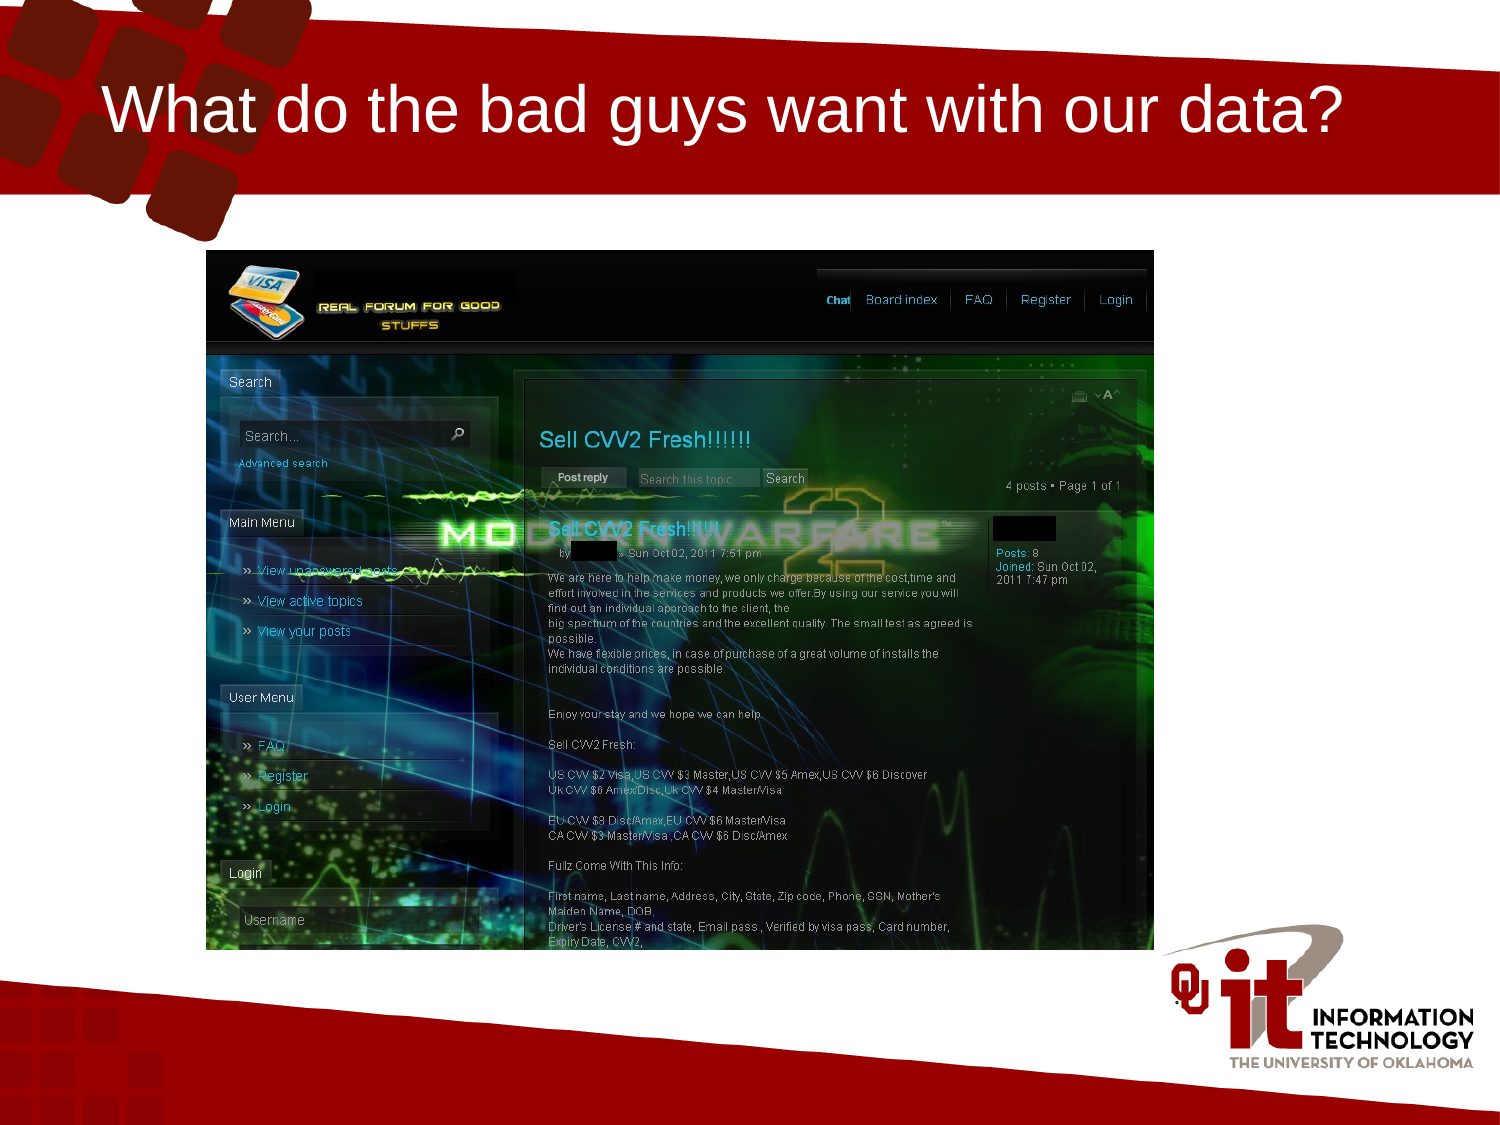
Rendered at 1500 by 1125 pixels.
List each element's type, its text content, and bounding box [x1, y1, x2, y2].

picture [0, 0, 1500, 1125]
title What do the bad guys want with our data? [86, 11, 1437, 200]
